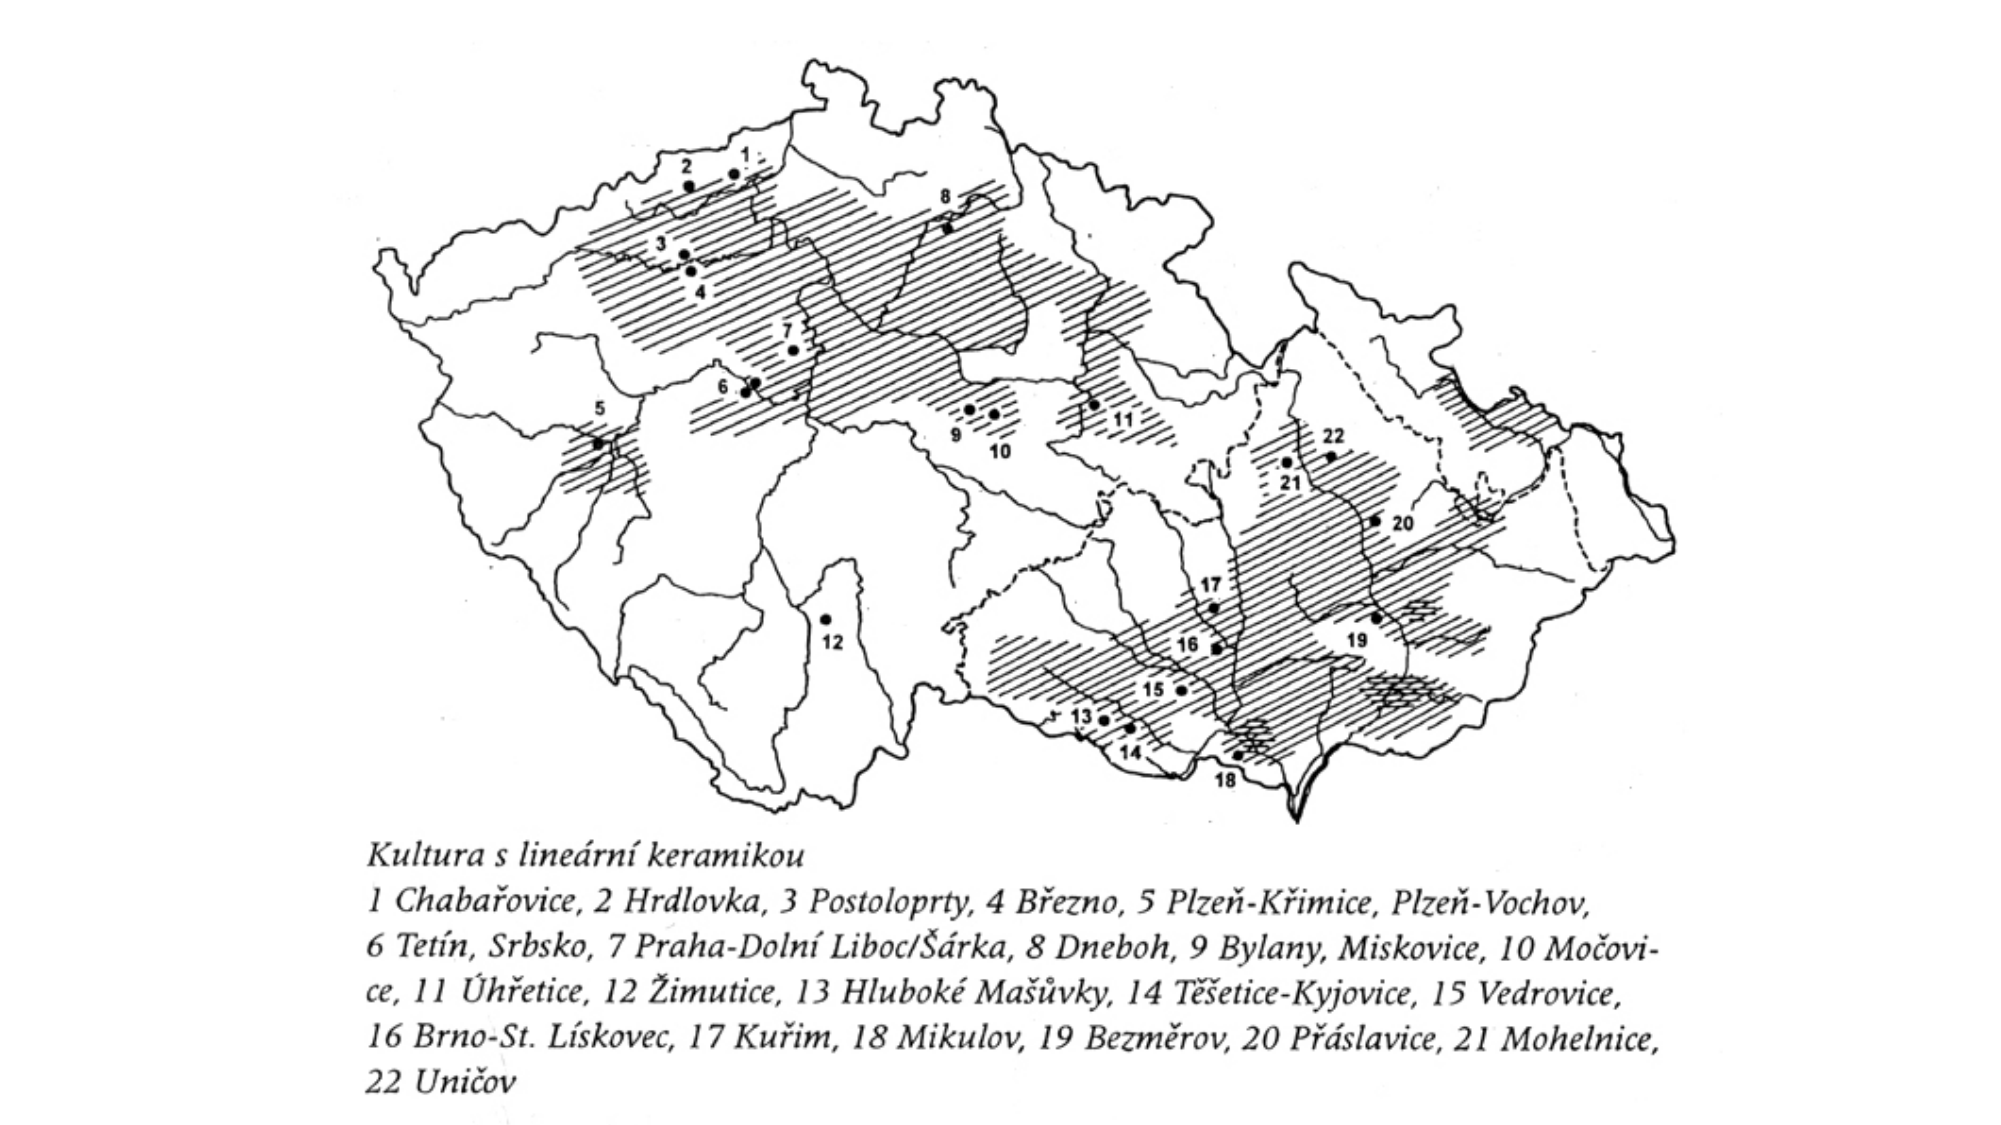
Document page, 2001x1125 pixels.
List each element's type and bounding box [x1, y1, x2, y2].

picture [258, 0, 1768, 1125]
